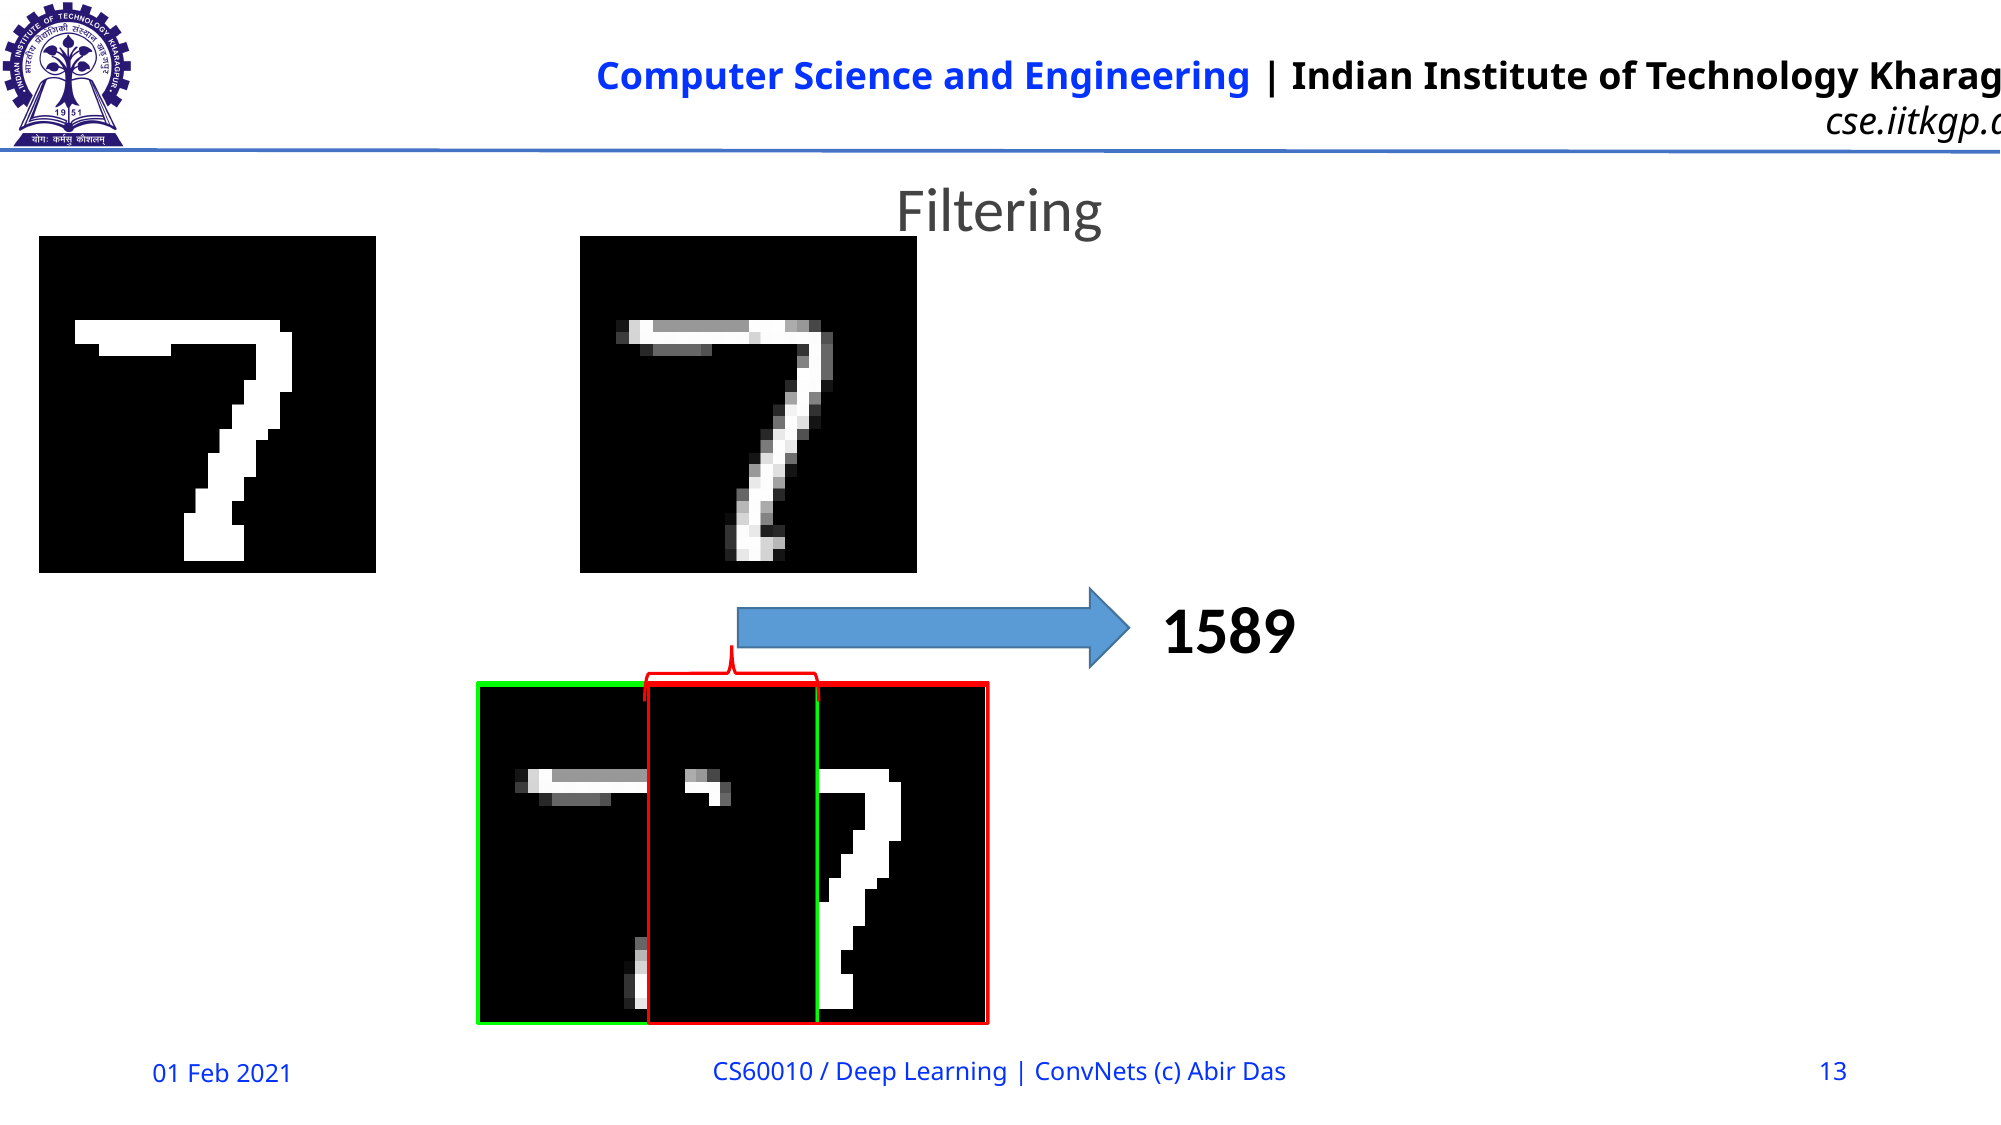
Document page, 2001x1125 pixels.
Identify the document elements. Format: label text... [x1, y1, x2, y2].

slide_number 13 [1733, 1042, 1863, 1103]
footer CS60010 / Deep Learning | ConvNets (c) Abir Das [331, 1042, 1670, 1103]
text_box Filtering [408, 153, 1592, 237]
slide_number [137, 1042, 331, 1103]
picture [579, 237, 917, 573]
picture [39, 236, 376, 573]
text_box [645, 645, 818, 681]
picture [2, 2, 131, 147]
text_box [736, 586, 1131, 670]
text_box 1589 [1146, 579, 1312, 675]
picture [475, 681, 990, 1025]
